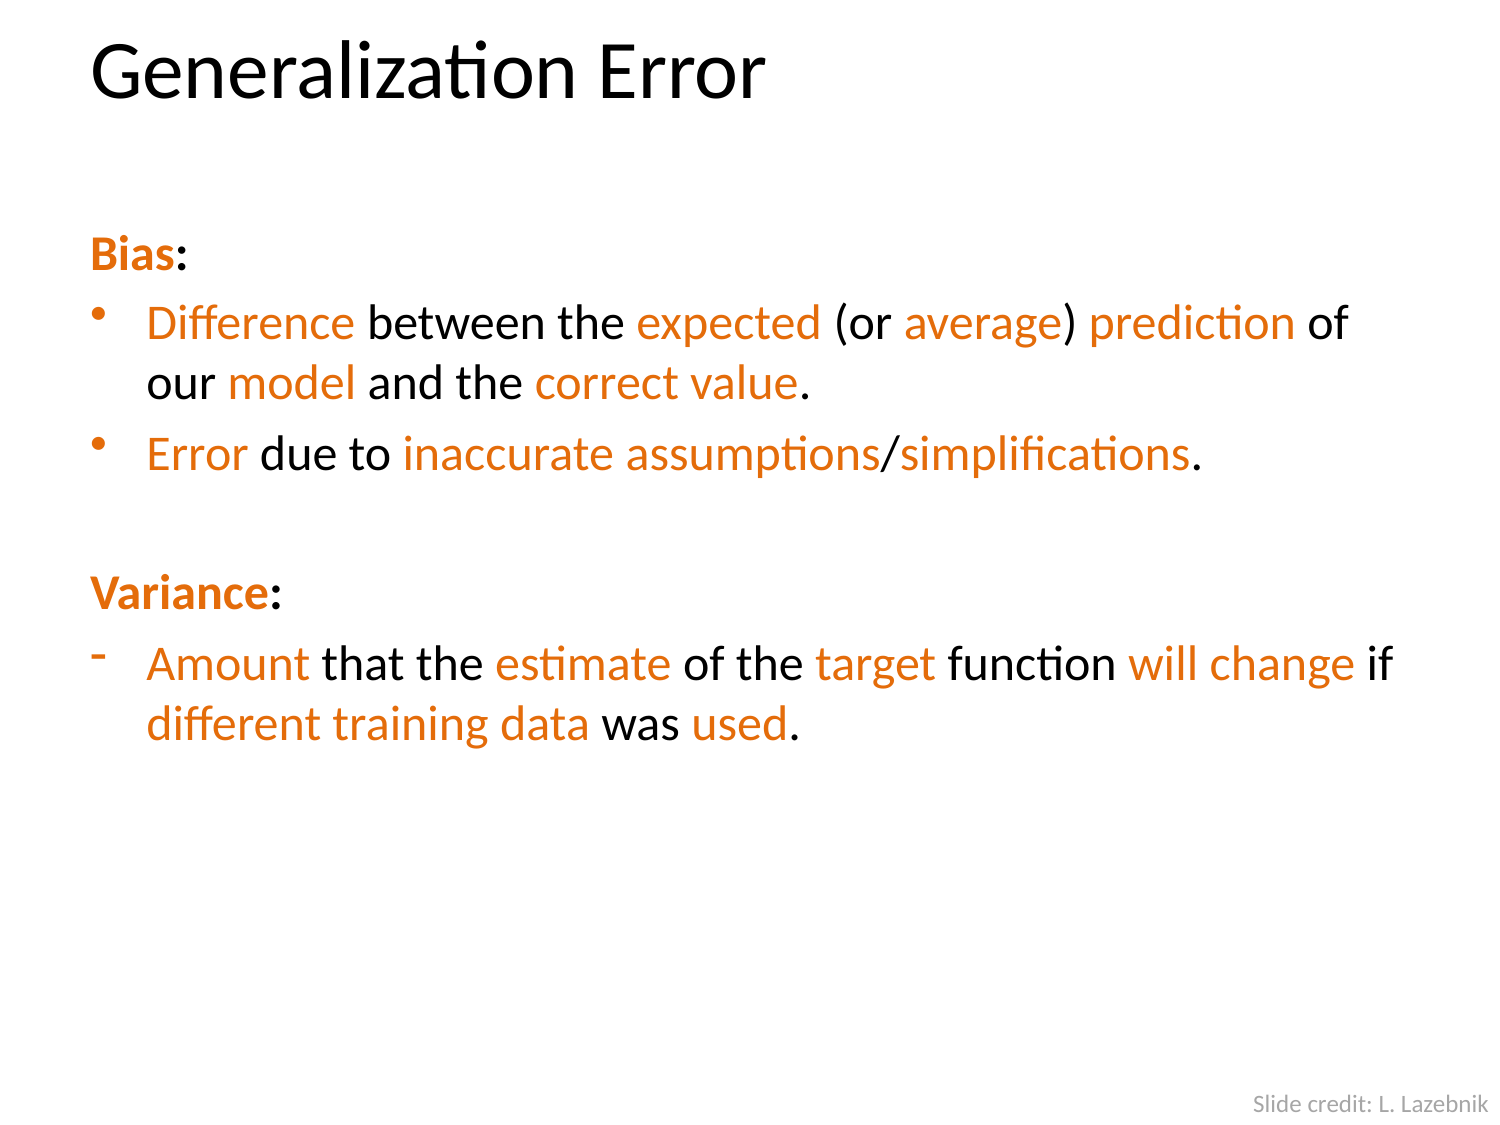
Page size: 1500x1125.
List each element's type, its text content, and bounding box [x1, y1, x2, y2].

text_box Slide credit: L. Lazebnik [1238, 1079, 1500, 1125]
title Generalization Error [75, 12, 1425, 118]
list Bias: Difference between the expected (or average) prediction of our model and the correct value. Error due to inaccurate assumptions/simplifications. Variance: Amount that the estimate of the target function will change if different training data was used. [75, 212, 1438, 1080]
